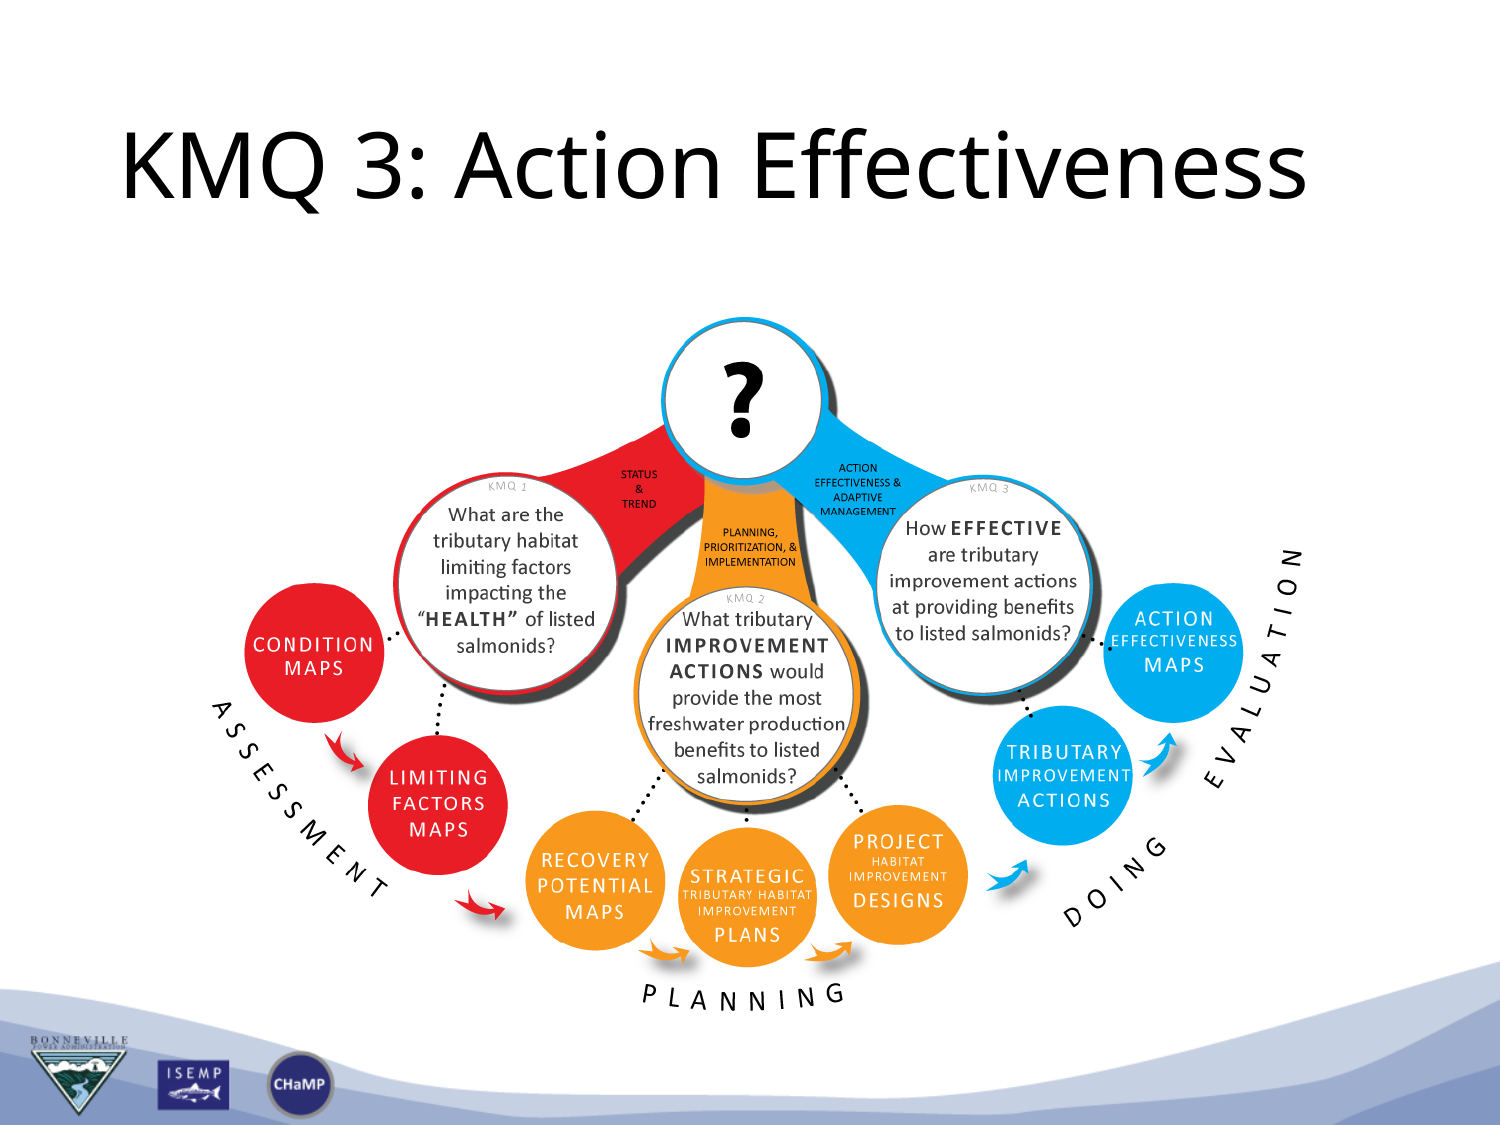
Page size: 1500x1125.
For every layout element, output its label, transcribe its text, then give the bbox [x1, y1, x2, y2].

picture [0, 0, 1500, 1125]
title KMQ 3: Action Effectiveness [103, 59, 1397, 278]
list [159, 299, 1341, 1014]
